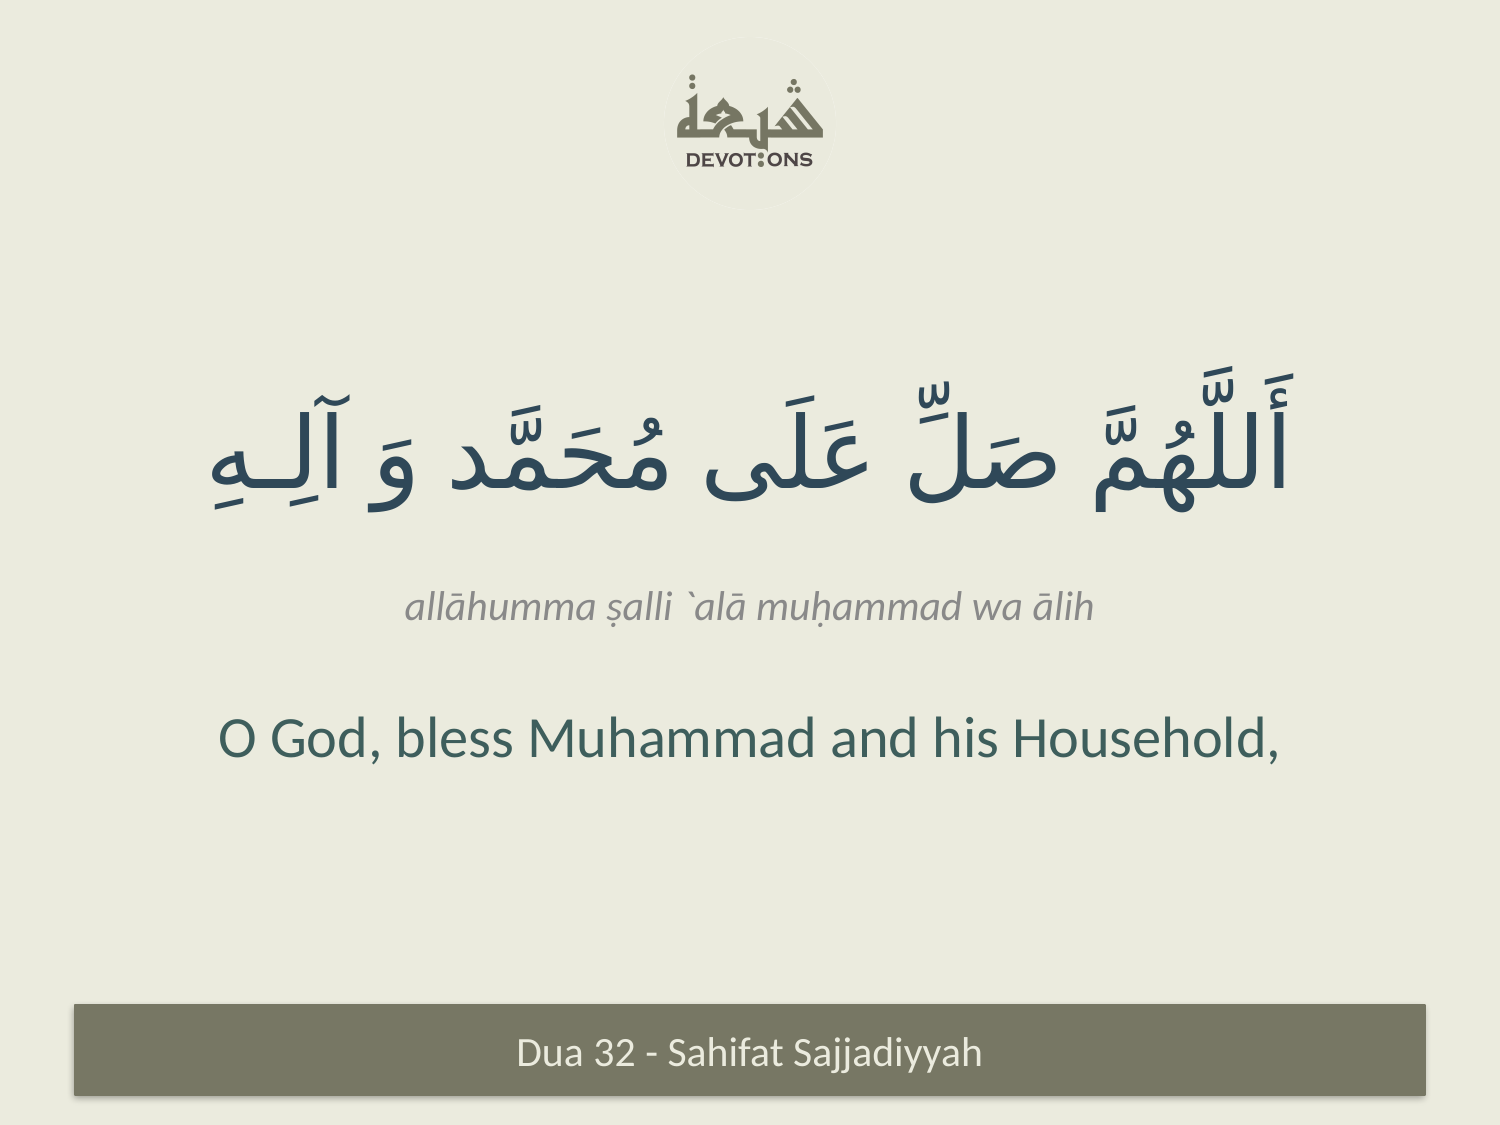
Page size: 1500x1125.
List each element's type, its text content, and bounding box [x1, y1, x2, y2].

picture [656, 29, 844, 218]
text_box [74, 1004, 1426, 1096]
text_box Dua 32 - Sahifat Sajjadiyyah [501, 1017, 999, 1083]
text_box أَللَّهُمَّ صَلِّ عَلَى مُحَمَّد وَ آلِـهِ allāhumma ṣalli `alā muḥammad wa ālih O God, bless Muhammad and his Household, [74, 381, 1425, 776]
